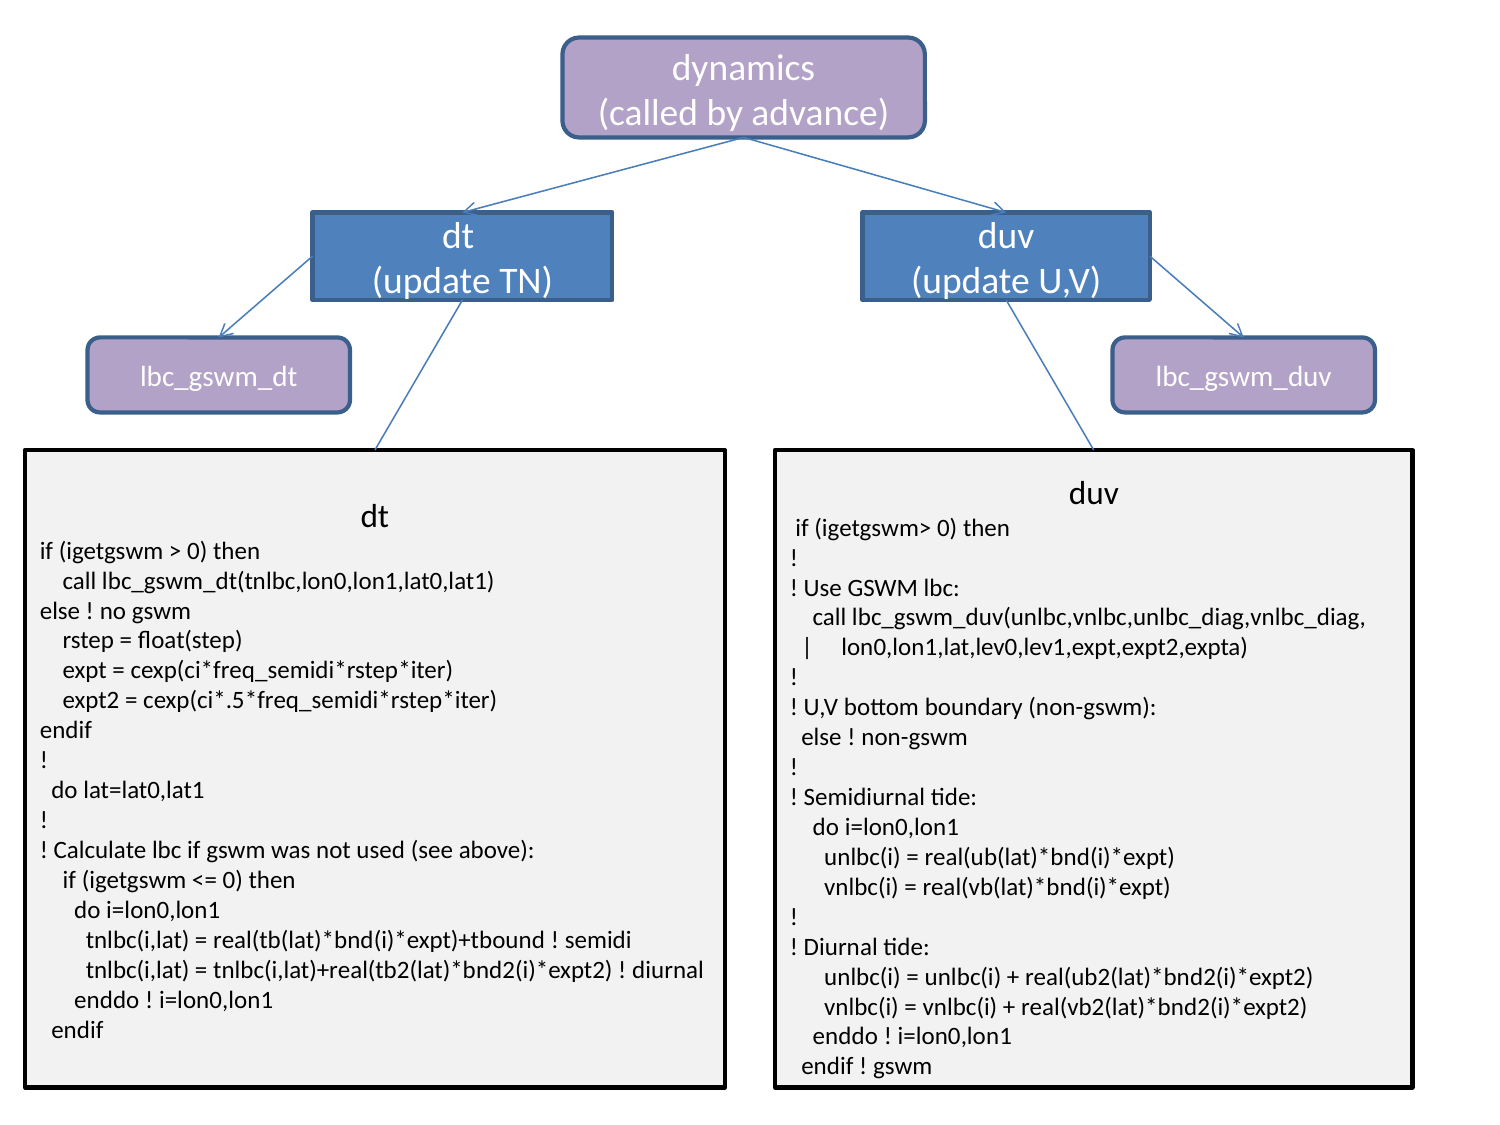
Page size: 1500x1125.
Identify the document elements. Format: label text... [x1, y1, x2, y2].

text_box dt if (igetgswm > 0) then call lbc_gswm_dt(tnlbc,lon0,lon1,lat0,lat1) else ! no gswm rstep = float(step) expt = cexp(ci*freq_semidi*rstep*iter) expt2 = cexp(ci*.5*freq_semidi*rstep*iter) endif ! do lat=lat0,lat1 ! ! Calculate lbc if gswm was not used (see above): if (igetgswm <= 0) then do i=lon0,lon1 tnlbc(i,lat) = real(tb(lat)*bnd(i)*expt)+tbound ! semidi tnlbc(i,lat) = tnlbc(i,lat)+real(tb2(lat)*bnd2(i)*expt2) ! diurnal enddo ! i=lon0,lon1 endif [23, 448, 727, 1090]
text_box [1149, 255, 1244, 338]
text_box dynamics (called by advance) [642, 35, 928, 140]
text_box dt (update TN) [310, 210, 560, 302]
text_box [218, 255, 313, 338]
text_box lbc_gswm_dt [85, 335, 338, 415]
text_box duv if (igetgswm> 0) then ! ! Use GSWM lbc: call lbc_gswm_duv(unlbc,vnlbc,unlbc_diag,vnlbc_diag, | lon0,lon1,lat,lev0,lev1,expt,expt2,expta) ! ! U,V bottom boundary (non-gswm): else ! non-gswm ! ! Semidiurnal tide: do i=lon0,lon1 unlbc(i) = real(ub(lat)*bnd(i)*expt) vnlbc(i) = real(vb(lat)*bnd(i)*expt) ! ! Diurnal tide: unlbc(i) = unlbc(i) + real(ub2(lat)*bnd2(i)*expt2) vnlbc(i) = vnlbc(i) + real(vb2(lat)*bnd2(i)*expt2) enddo ! i=lon0,lon1 endif ! gswm [773, 448, 1415, 1090]
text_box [837, 43, 913, 307]
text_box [565, 34, 641, 316]
text_box lbc_gswm_duv [1128, 335, 1378, 415]
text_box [343, 330, 494, 419]
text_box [974, 330, 1126, 419]
text_box duv (update U,V) [916, 210, 1152, 302]
